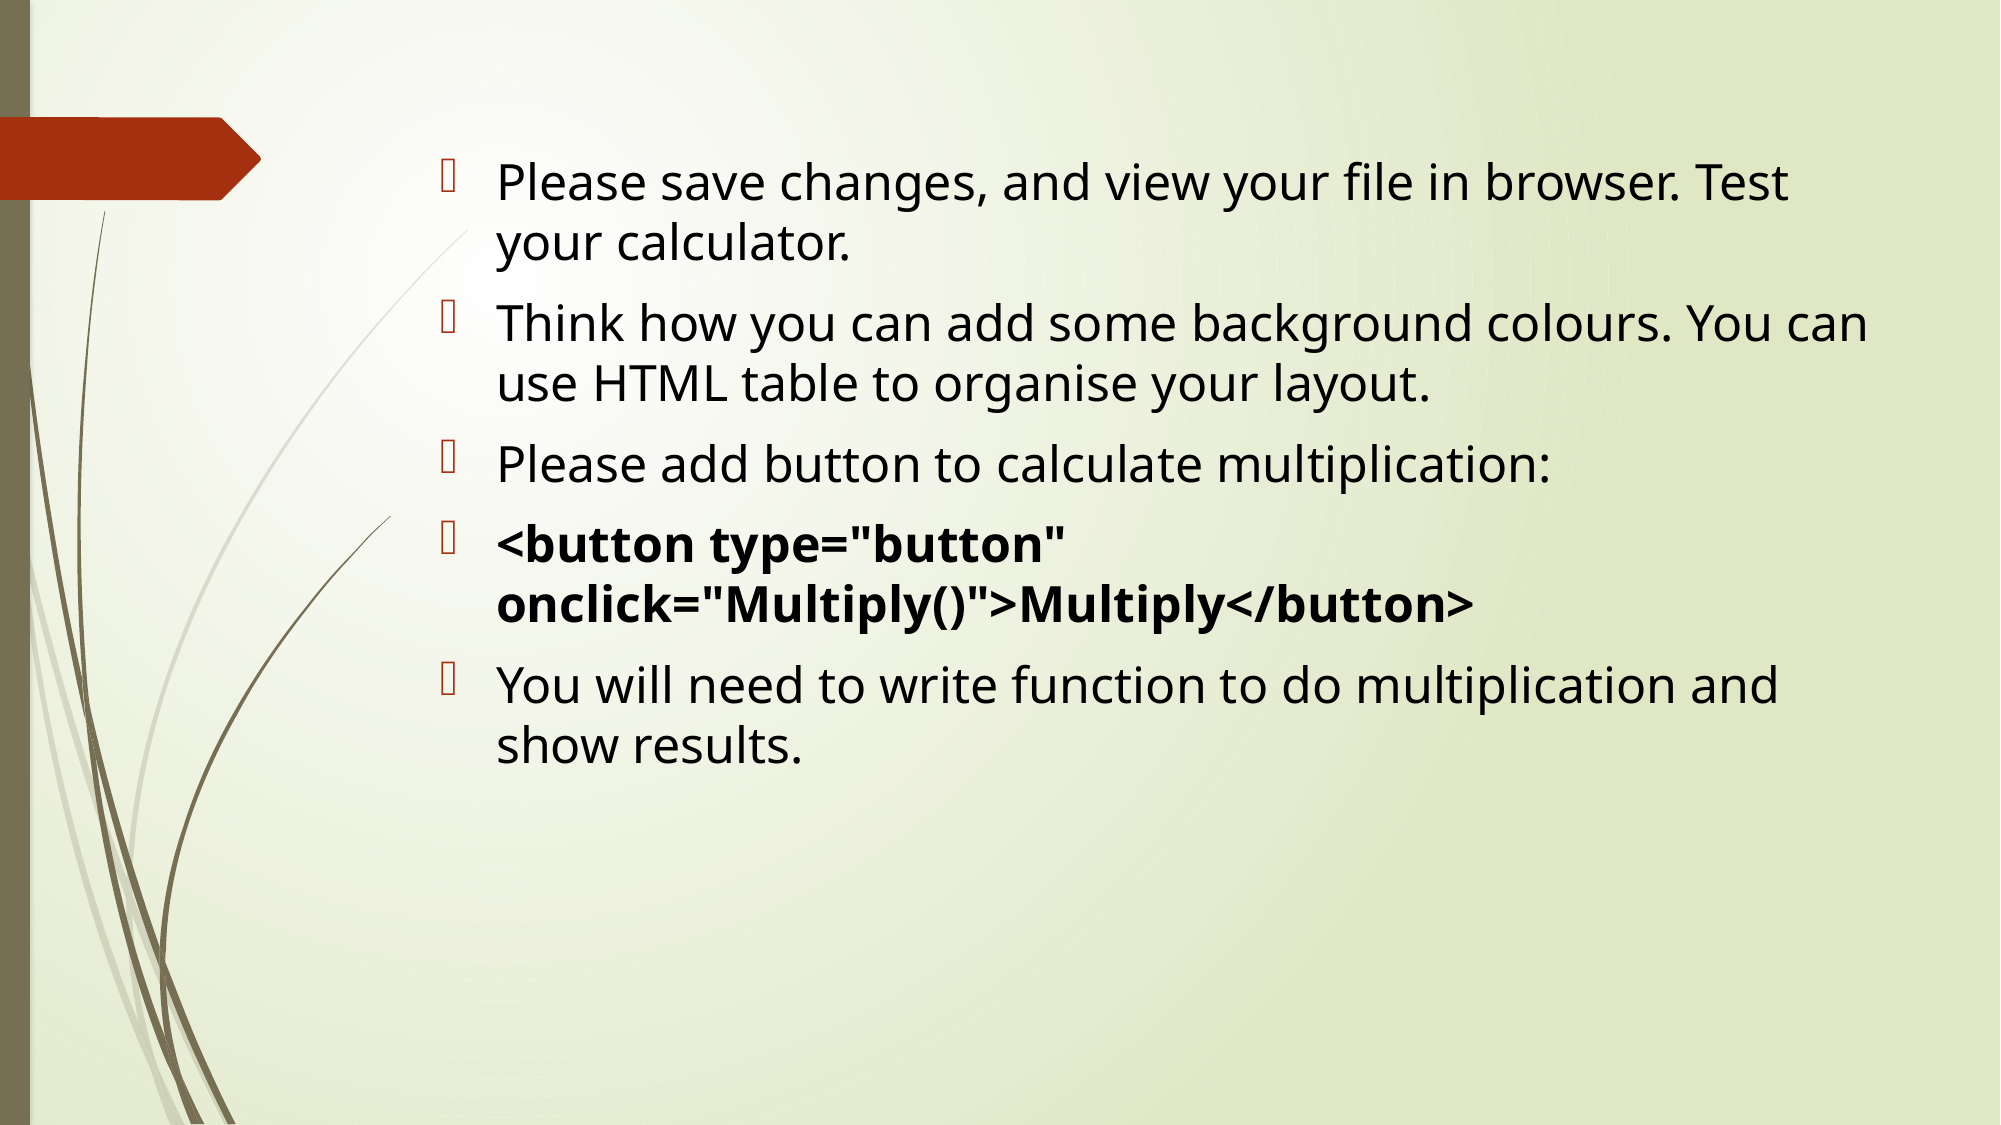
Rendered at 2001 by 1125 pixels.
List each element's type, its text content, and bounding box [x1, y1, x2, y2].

list Please save changes, and view your file in browser. Test your calculator. Think how you can add some background colours. You can use HTML table to organise your layout. Please add button to calculate multiplication: <button type="button" onclick="Multiply()">Multiply</button> You will need to write function to do multiplication and show results. [424, 143, 1888, 1002]
